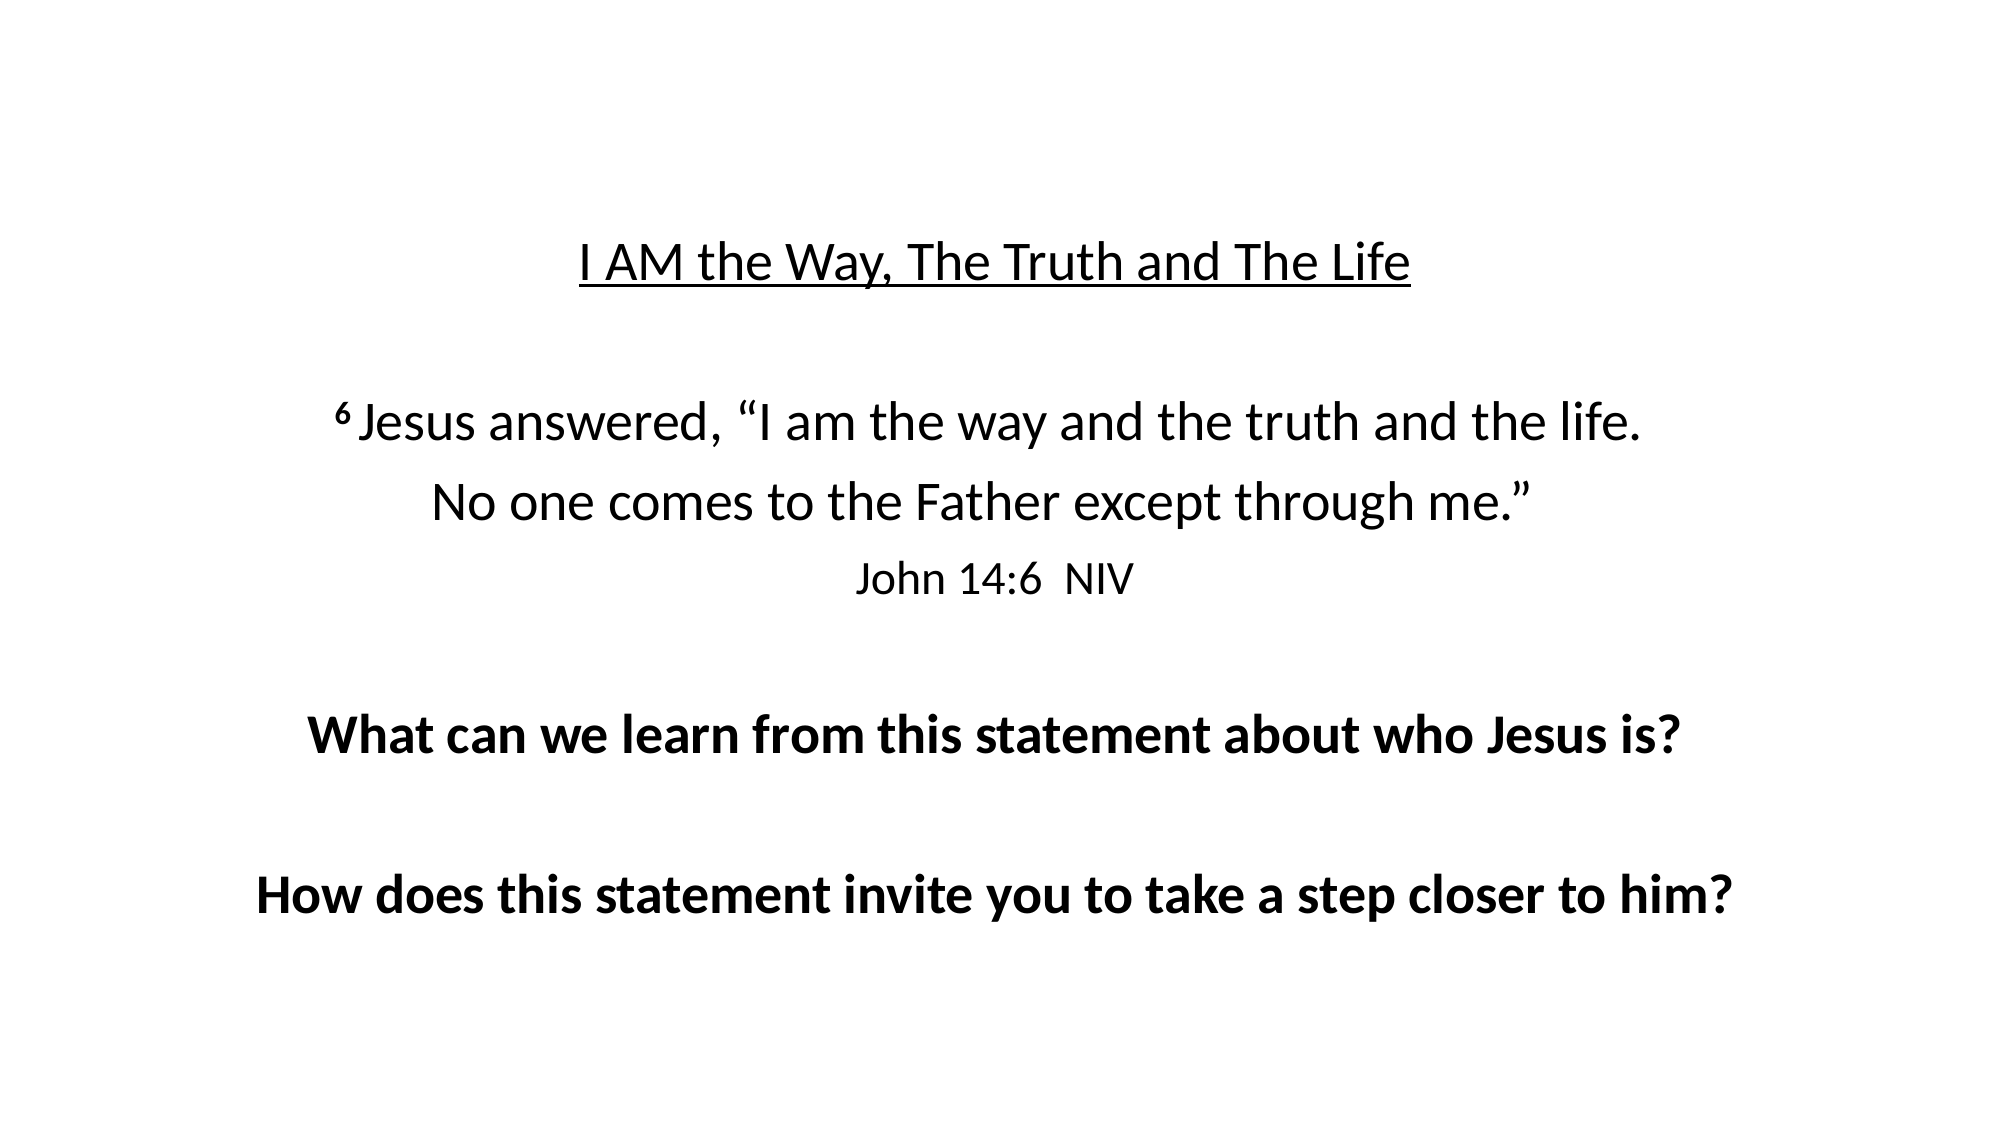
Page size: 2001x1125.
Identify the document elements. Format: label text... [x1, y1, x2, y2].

list I AM the Way, The Truth and The Life 6 Jesus answered, “I am the way and the truth and the life. No one comes to the Father except through me.” John 14:6 NIV What can we learn from this statement about who Jesus is? How does this statement invite you to take a step closer to him? [132, 224, 1858, 939]
